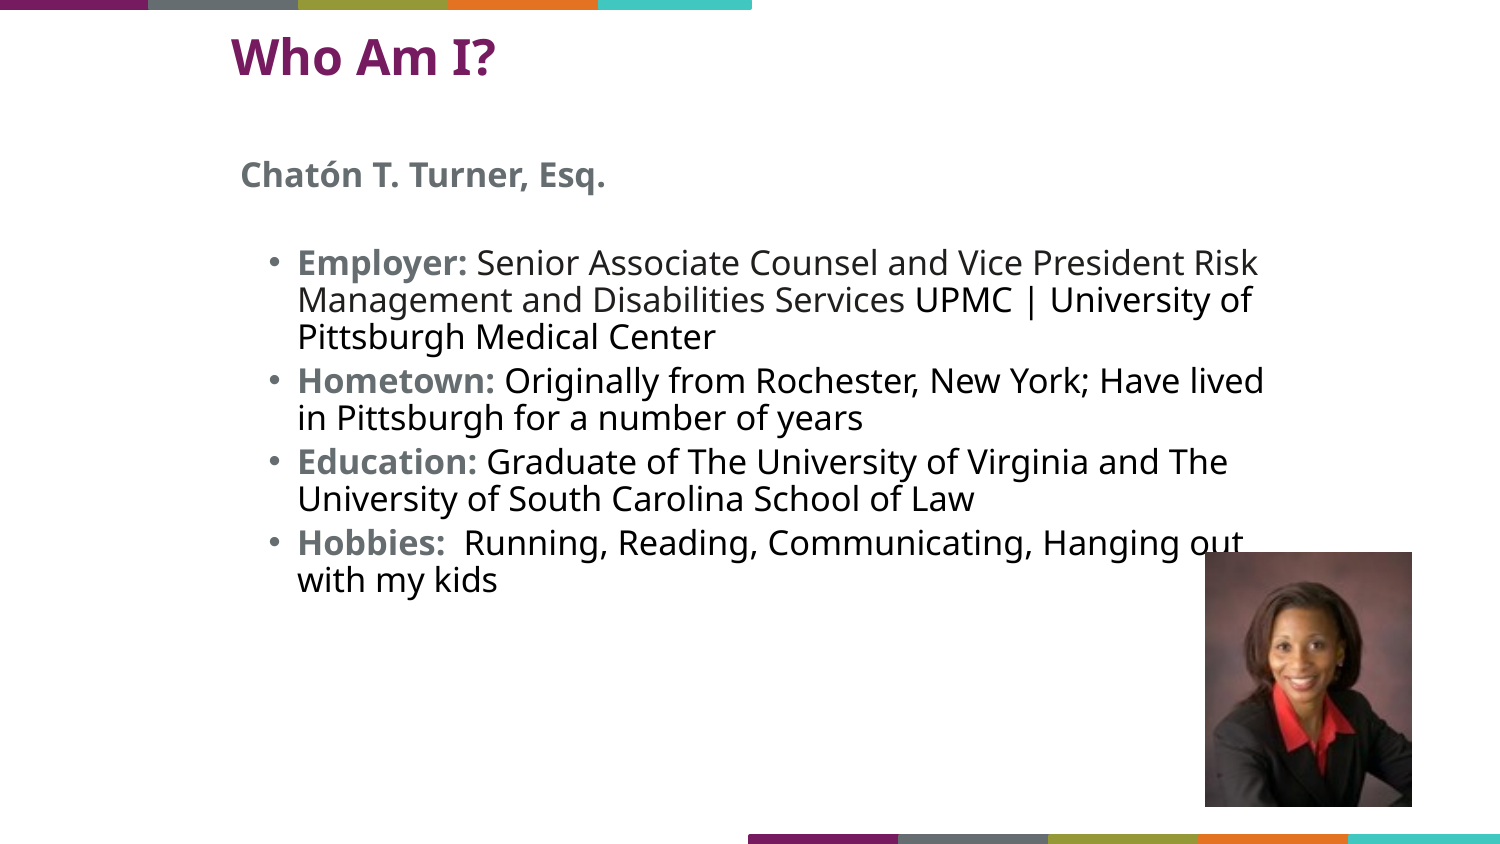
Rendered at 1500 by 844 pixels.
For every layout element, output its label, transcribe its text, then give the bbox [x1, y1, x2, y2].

list Chatón T. Turner, Esq. Employer: Senior Associate Counsel and Vice President Risk Management and Disabilities Services UPMC | University of Pittsburgh Medical Center Hometown: Originally from Rochester, New York; Have lived in Pittsburgh for a number of years Education: Graduate of The University of Virginia and The University of South Carolina School of Law Hobbies: Running, Reading, Communicating, Hanging out with my kids [225, 150, 1295, 807]
title Who Am I? [216, 0, 1287, 110]
picture [1205, 552, 1413, 807]
